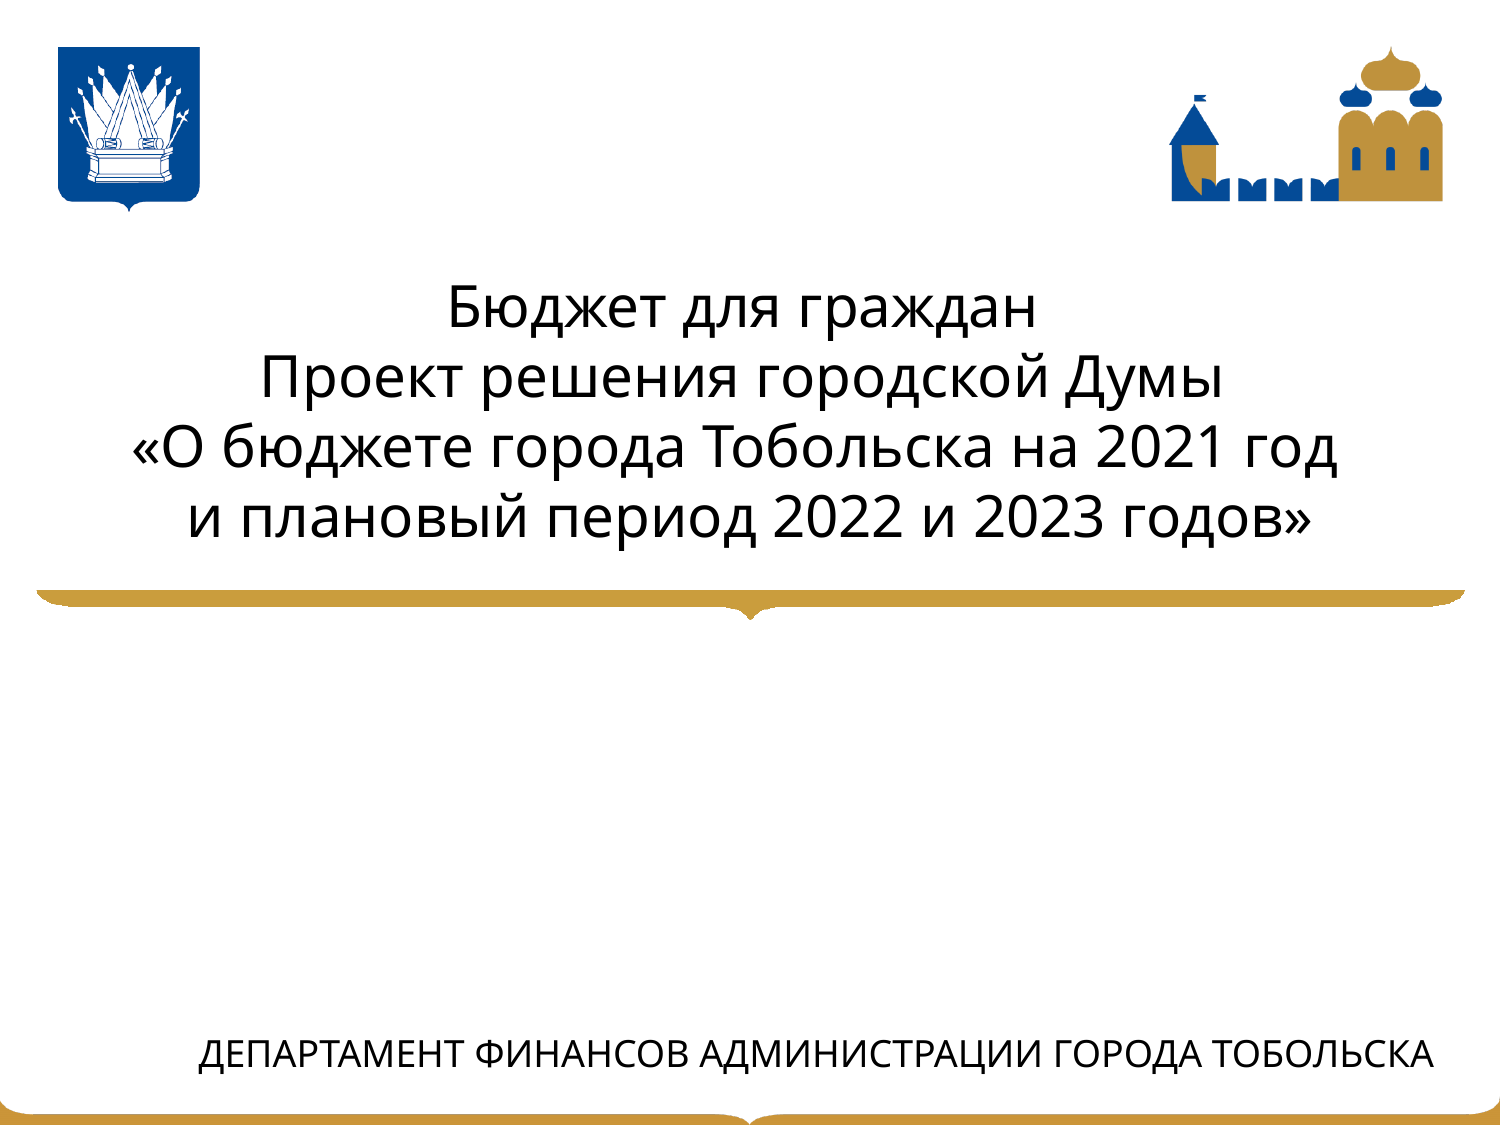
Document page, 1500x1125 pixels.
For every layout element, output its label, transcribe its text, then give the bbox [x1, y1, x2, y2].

picture [1163, 41, 1447, 206]
text_box ДЕПАРТАМЕНТ ФИНАНСОВ АДМИНИСТРАЦИИ ГОРОДА ТОБОЛЬСКА [143, 1023, 1490, 1083]
picture [35, 590, 1465, 620]
picture [58, 47, 200, 212]
picture [0, 1095, 1500, 1125]
title Бюджет для граждан Проект решения городской Думы «О бюджете города Тобольска на 2021 год и плановый период 2022 и 2023 годов» [35, 231, 1465, 587]
